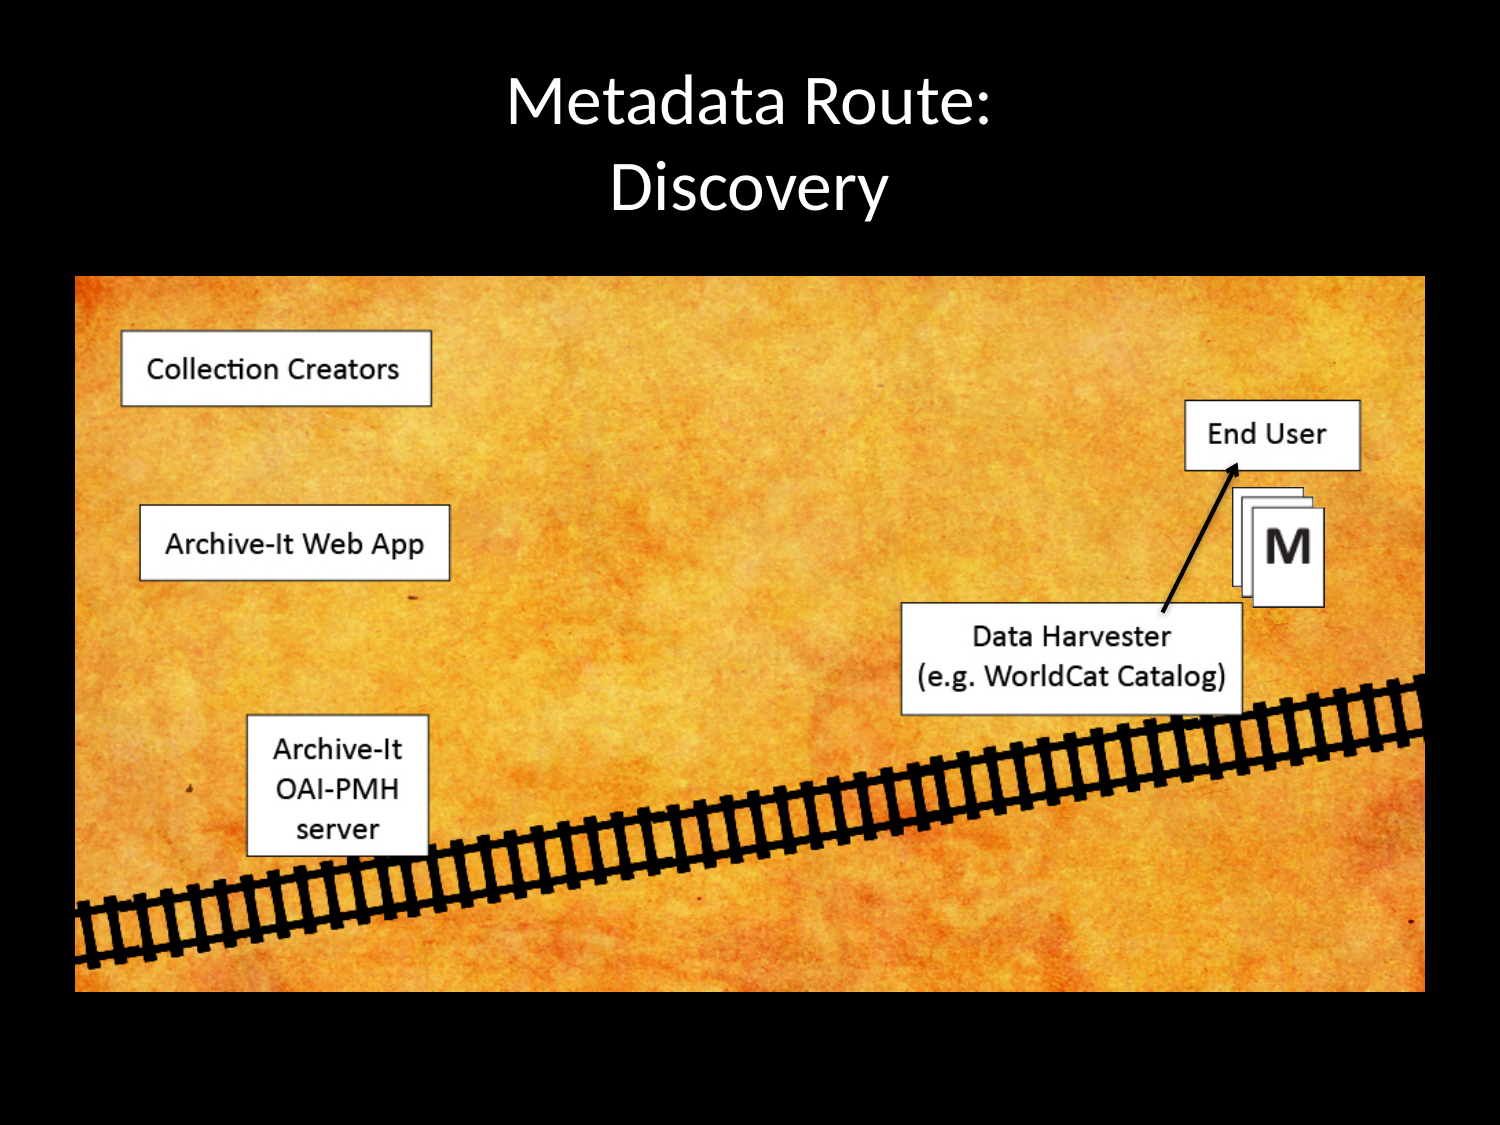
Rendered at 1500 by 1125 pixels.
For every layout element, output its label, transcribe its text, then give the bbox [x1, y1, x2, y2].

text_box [1124, 499, 1276, 576]
picture [1232, 487, 1326, 609]
title Metadata Route: Discovery [75, 45, 1425, 233]
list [74, 276, 1426, 992]
